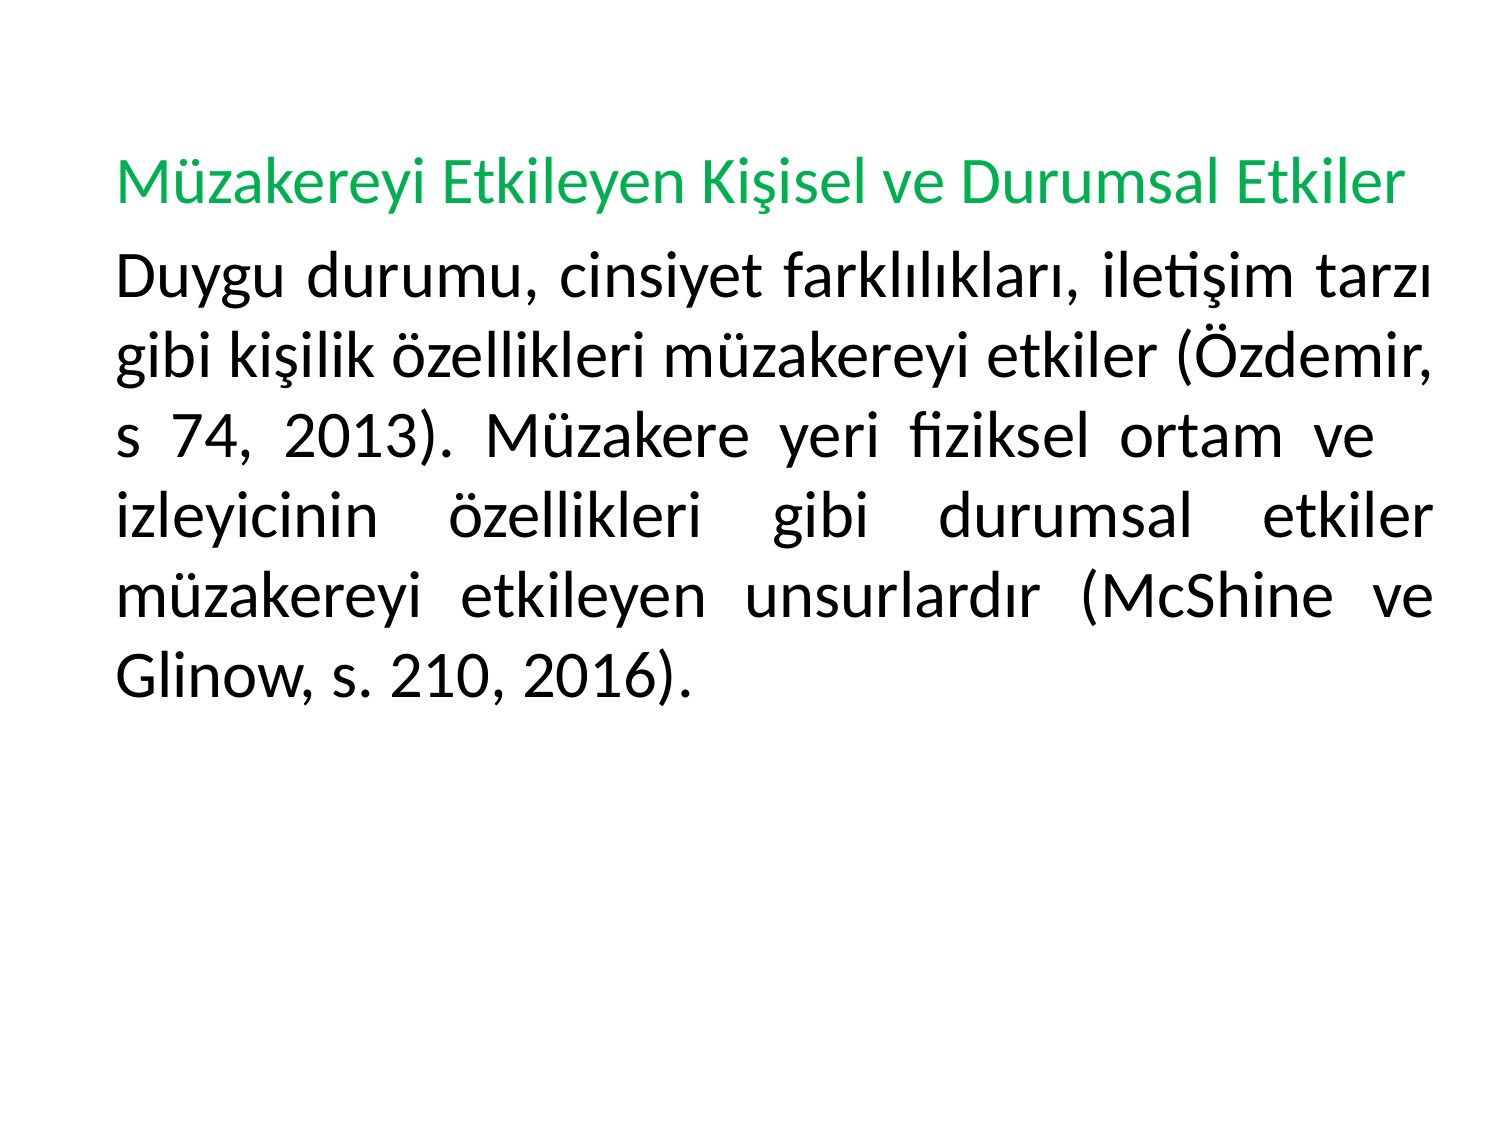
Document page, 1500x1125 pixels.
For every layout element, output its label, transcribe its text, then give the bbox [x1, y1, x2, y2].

list Müzakereyi Etkileyen Kişisel ve Durumsal Etkiler Duygu durumu, cinsiyet farklılıkları, iletişim tarzı gibi kişilik özellikleri müzakereyi etkiler (Özdemir, s 74, 2013). Müzakere yeri fiziksel ortam ve izleyicinin özellikleri gibi durumsal etkiler müzakereyi etkileyen unsurlardır (McShine ve Glinow, s. 210, 2016). [100, 129, 1451, 1125]
